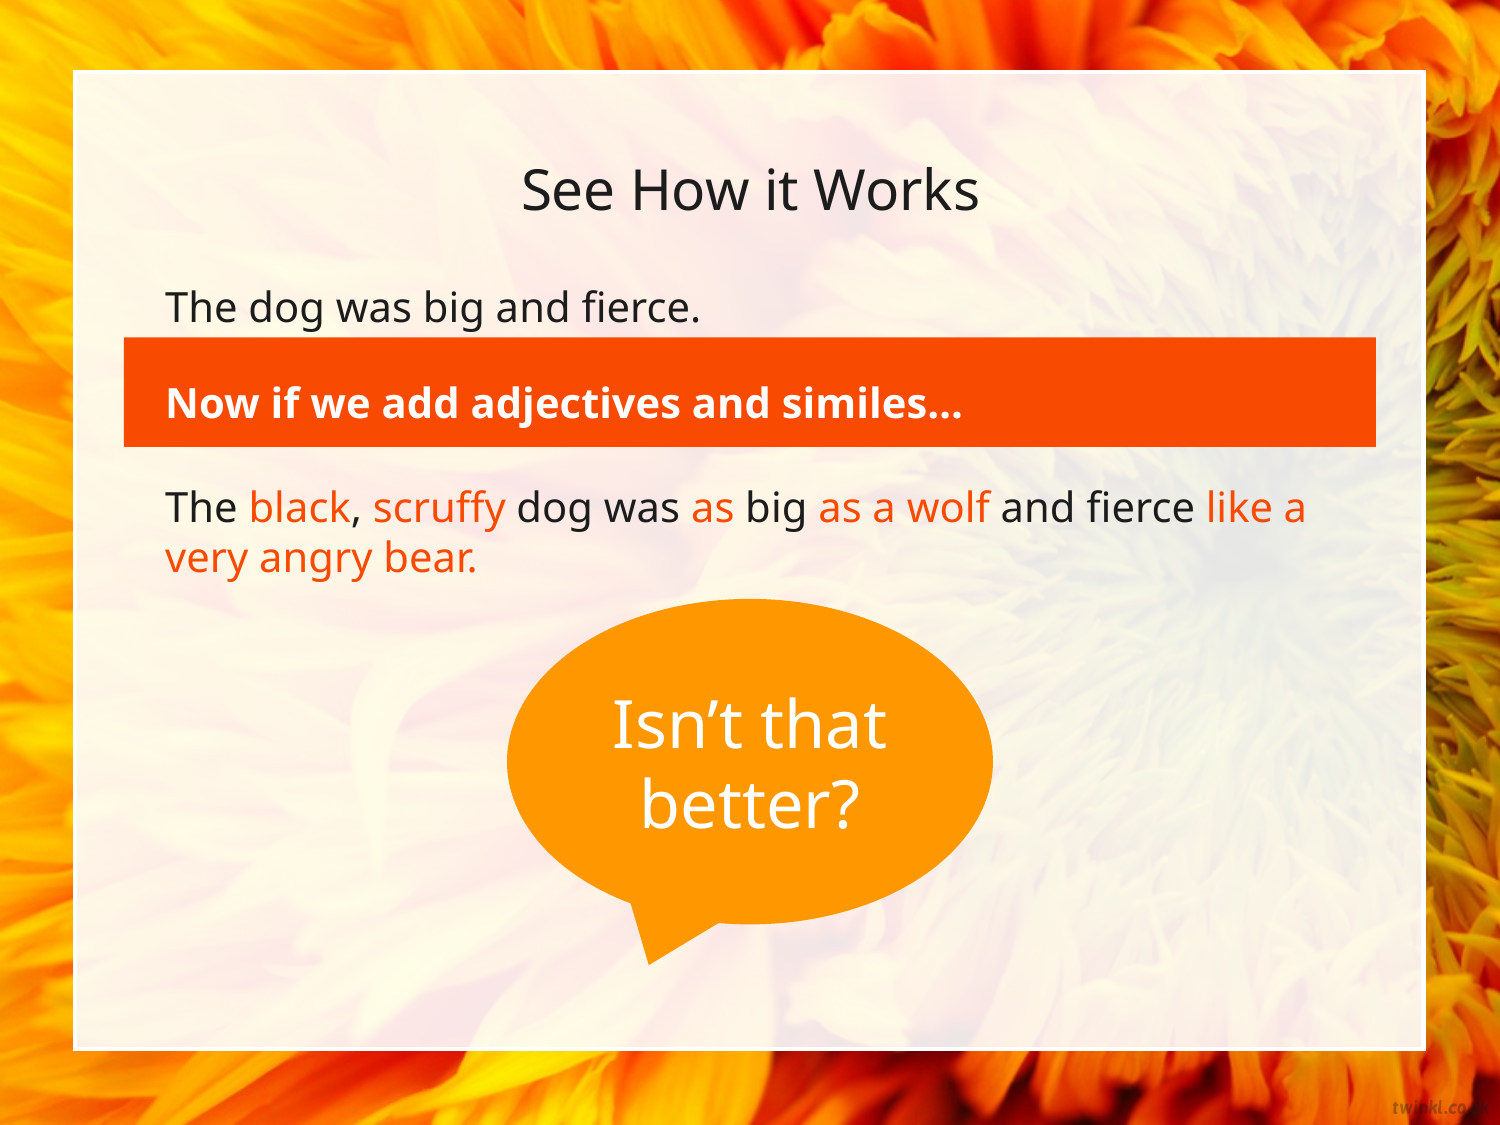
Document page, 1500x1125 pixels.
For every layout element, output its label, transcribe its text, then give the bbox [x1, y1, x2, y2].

list The dog was big and fierce. Now if we add adjectives and similes… The black, scruffy dog was as big as a wolf and fierce like a very angry bear. [123, 214, 1376, 911]
title See How it Works [78, 119, 1424, 264]
picture [0, 0, 1500, 1125]
text_box Isn’t that better? [505, 597, 994, 967]
